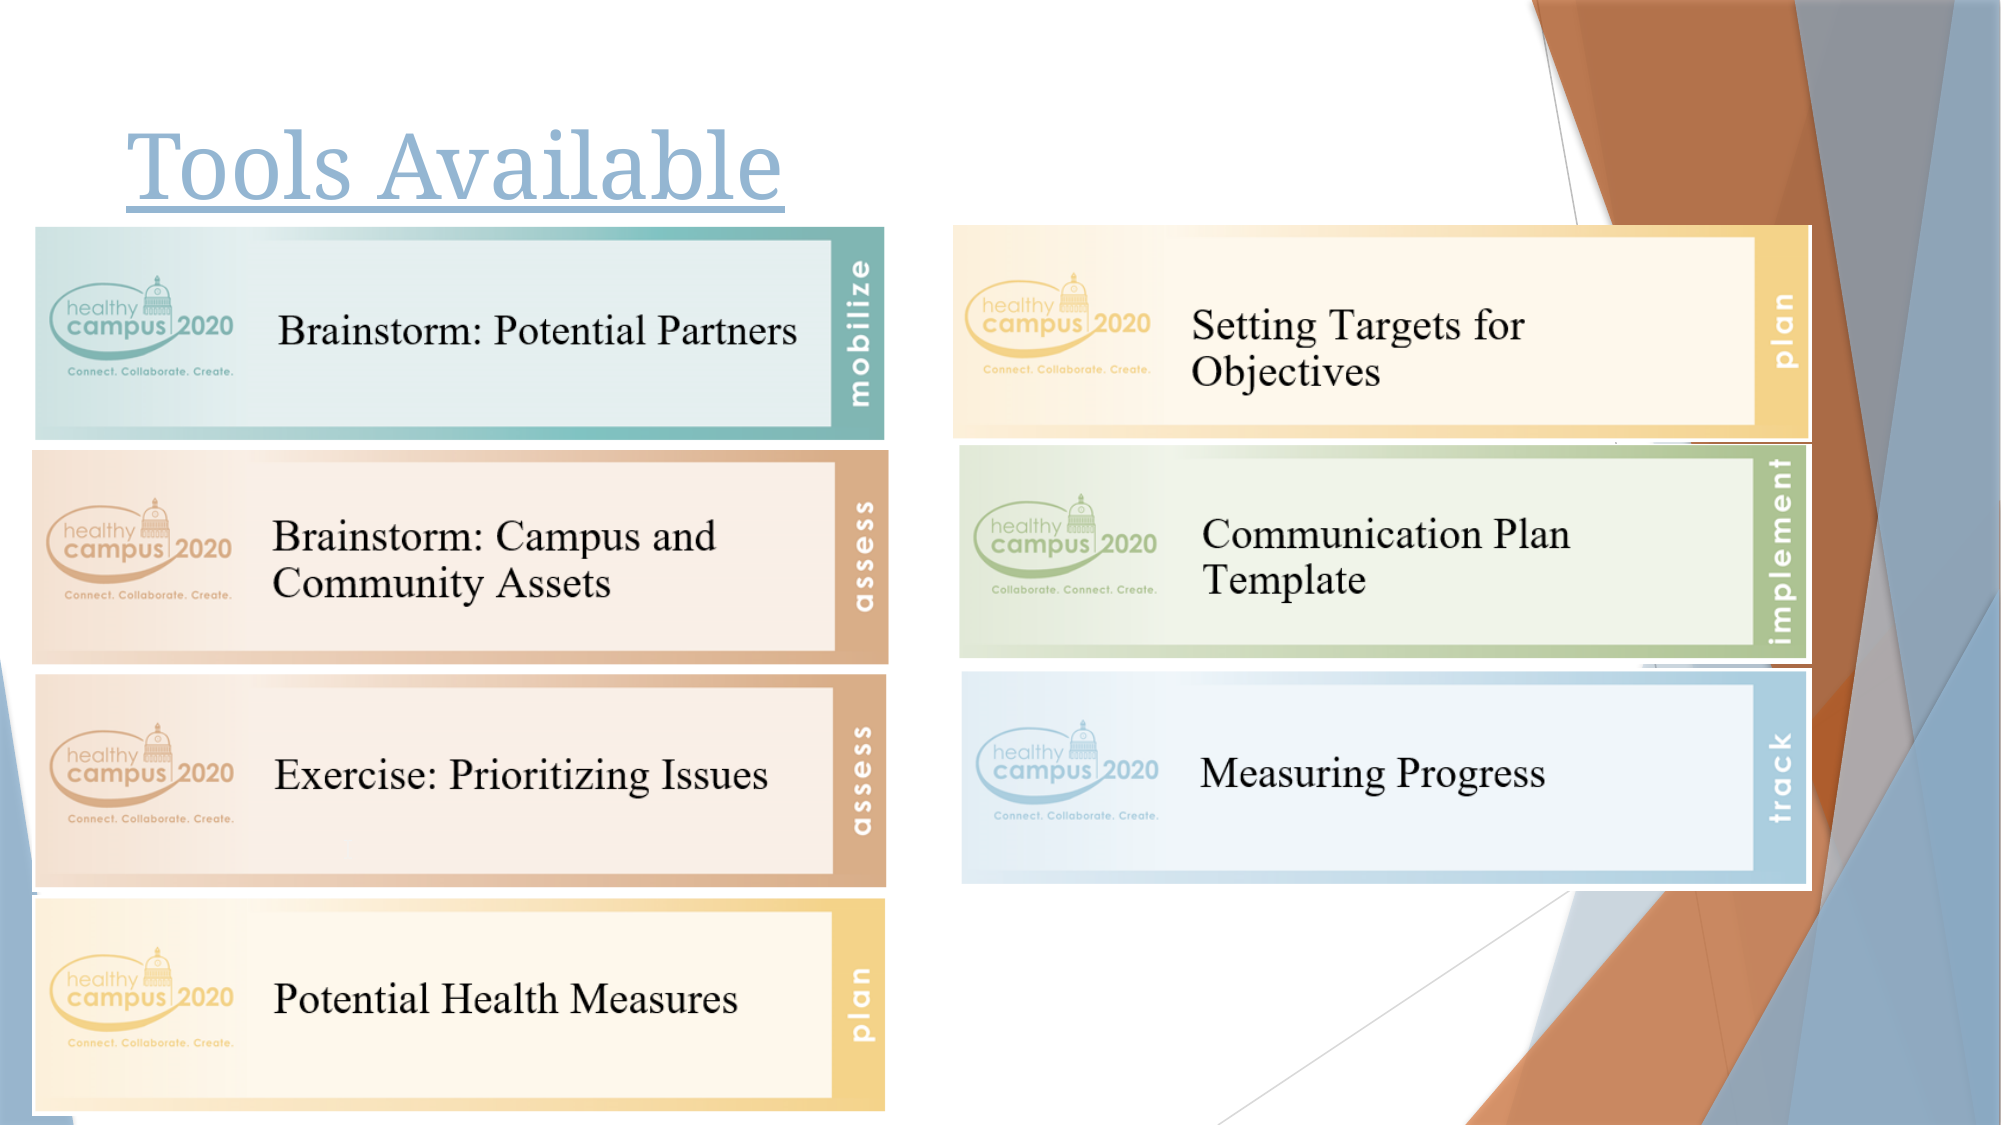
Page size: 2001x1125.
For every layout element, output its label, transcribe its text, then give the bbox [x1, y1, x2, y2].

title Tools Available [111, 99, 1522, 317]
picture [31, 450, 892, 668]
picture [31, 894, 892, 1117]
picture [31, 222, 892, 445]
picture [952, 224, 1812, 664]
picture [955, 668, 1812, 892]
picture [31, 671, 892, 893]
